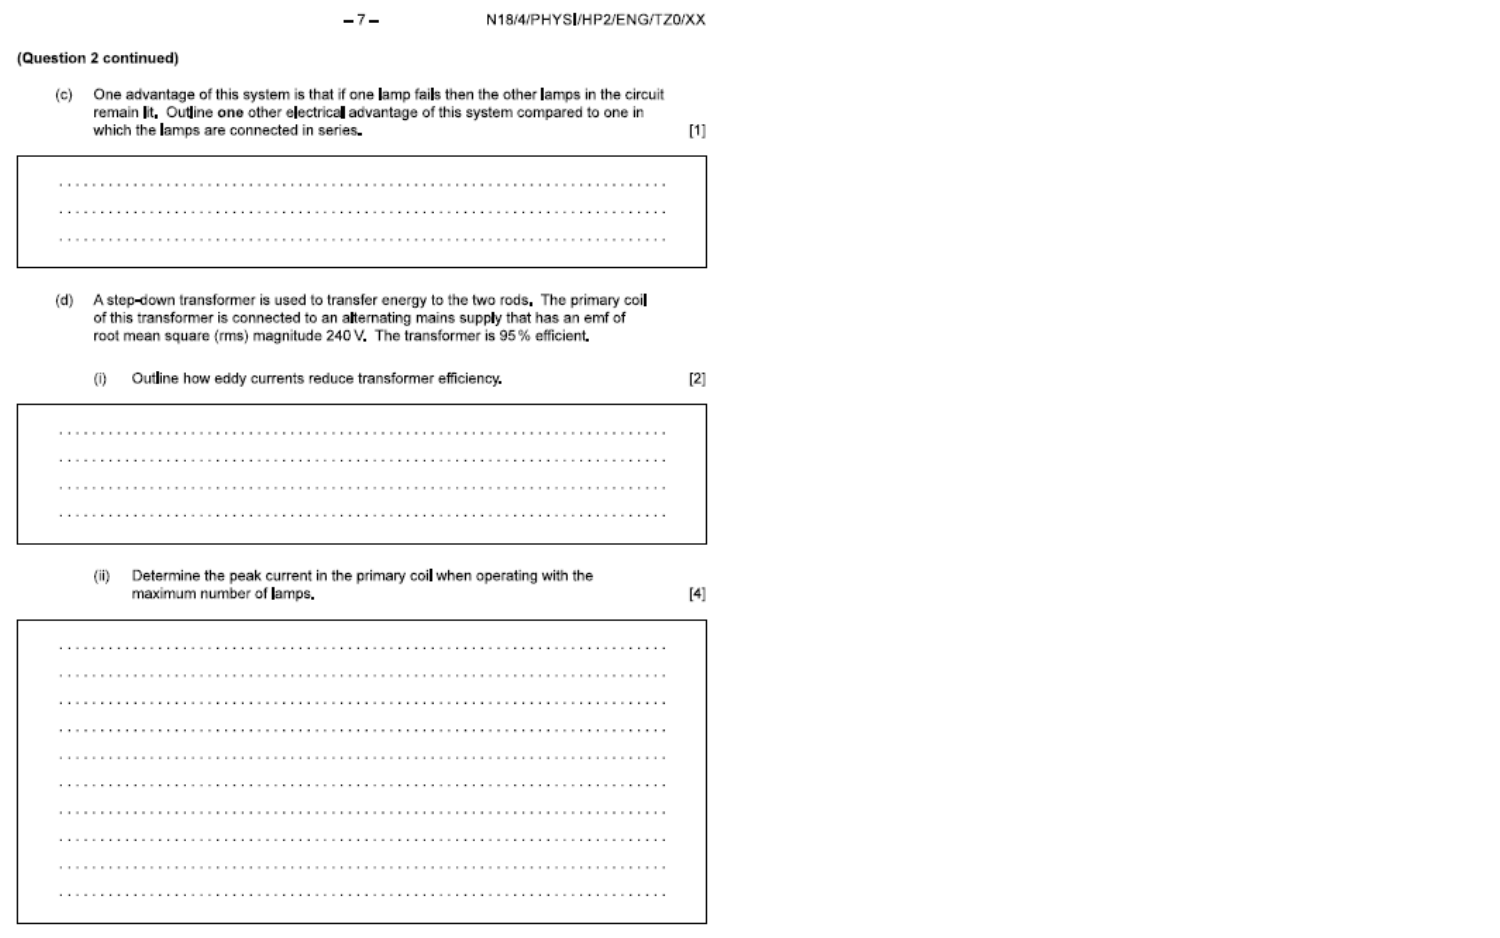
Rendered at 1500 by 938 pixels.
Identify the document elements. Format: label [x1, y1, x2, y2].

picture [0, 0, 713, 930]
